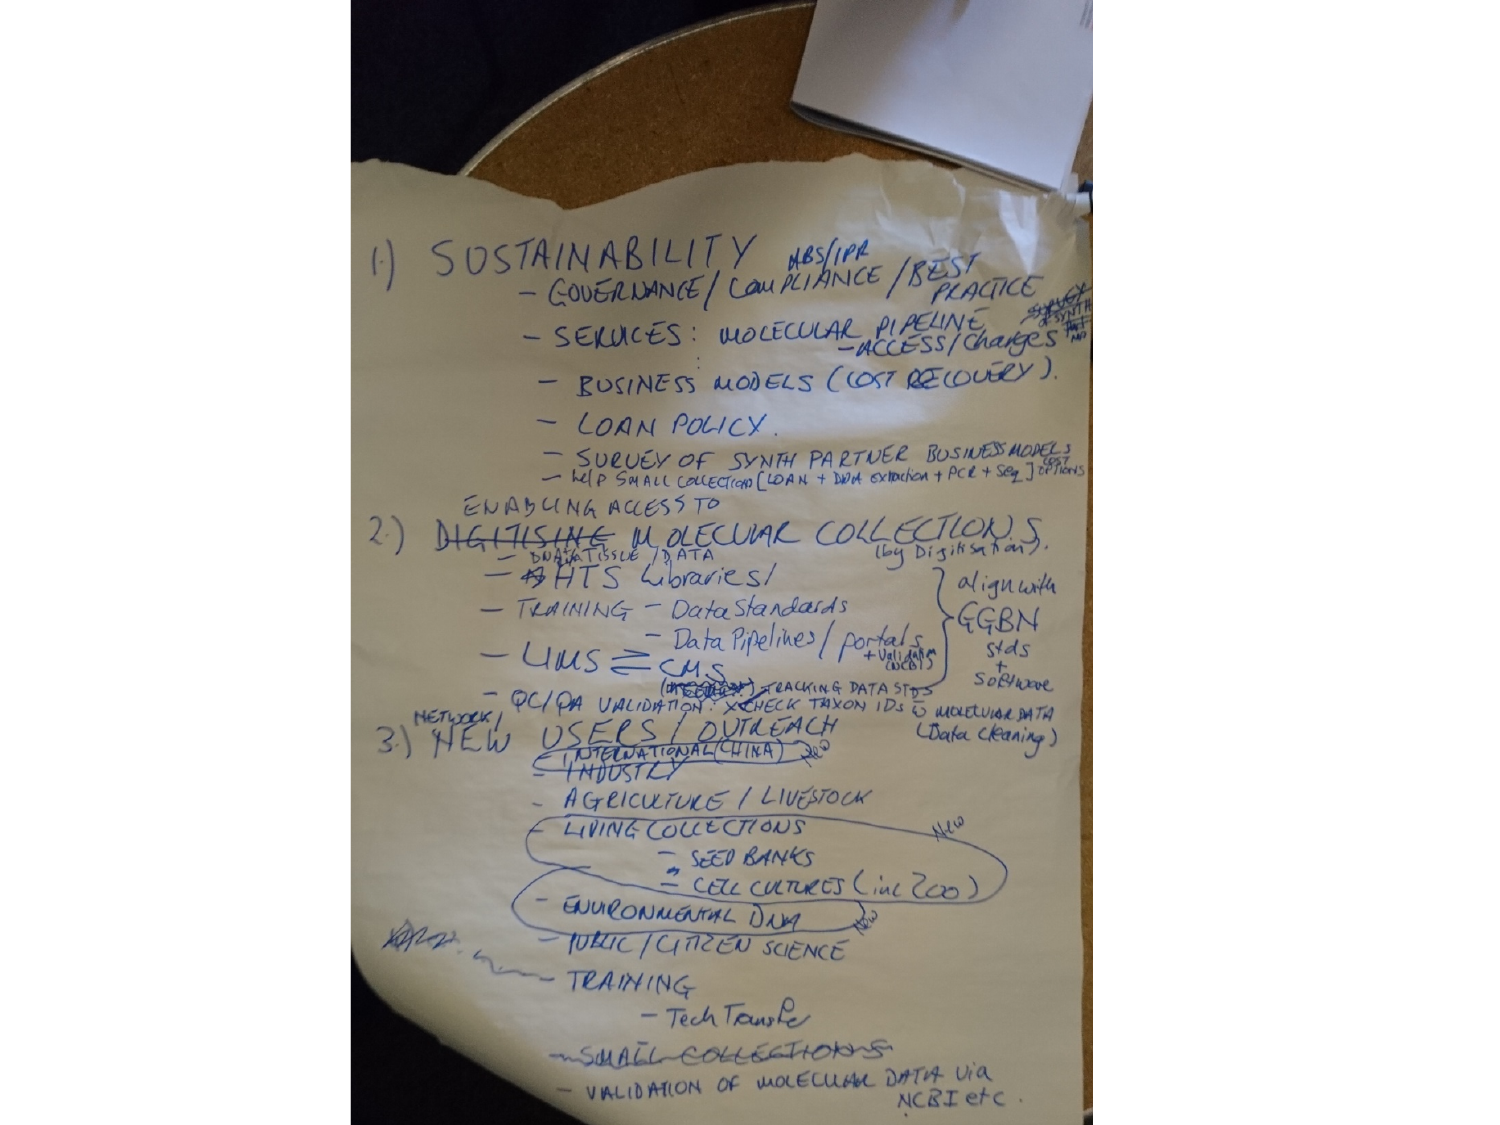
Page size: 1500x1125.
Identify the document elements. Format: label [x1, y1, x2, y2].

list [60, 263, 1382, 1007]
picture [351, 0, 1093, 263]
picture [351, 1007, 1093, 1125]
